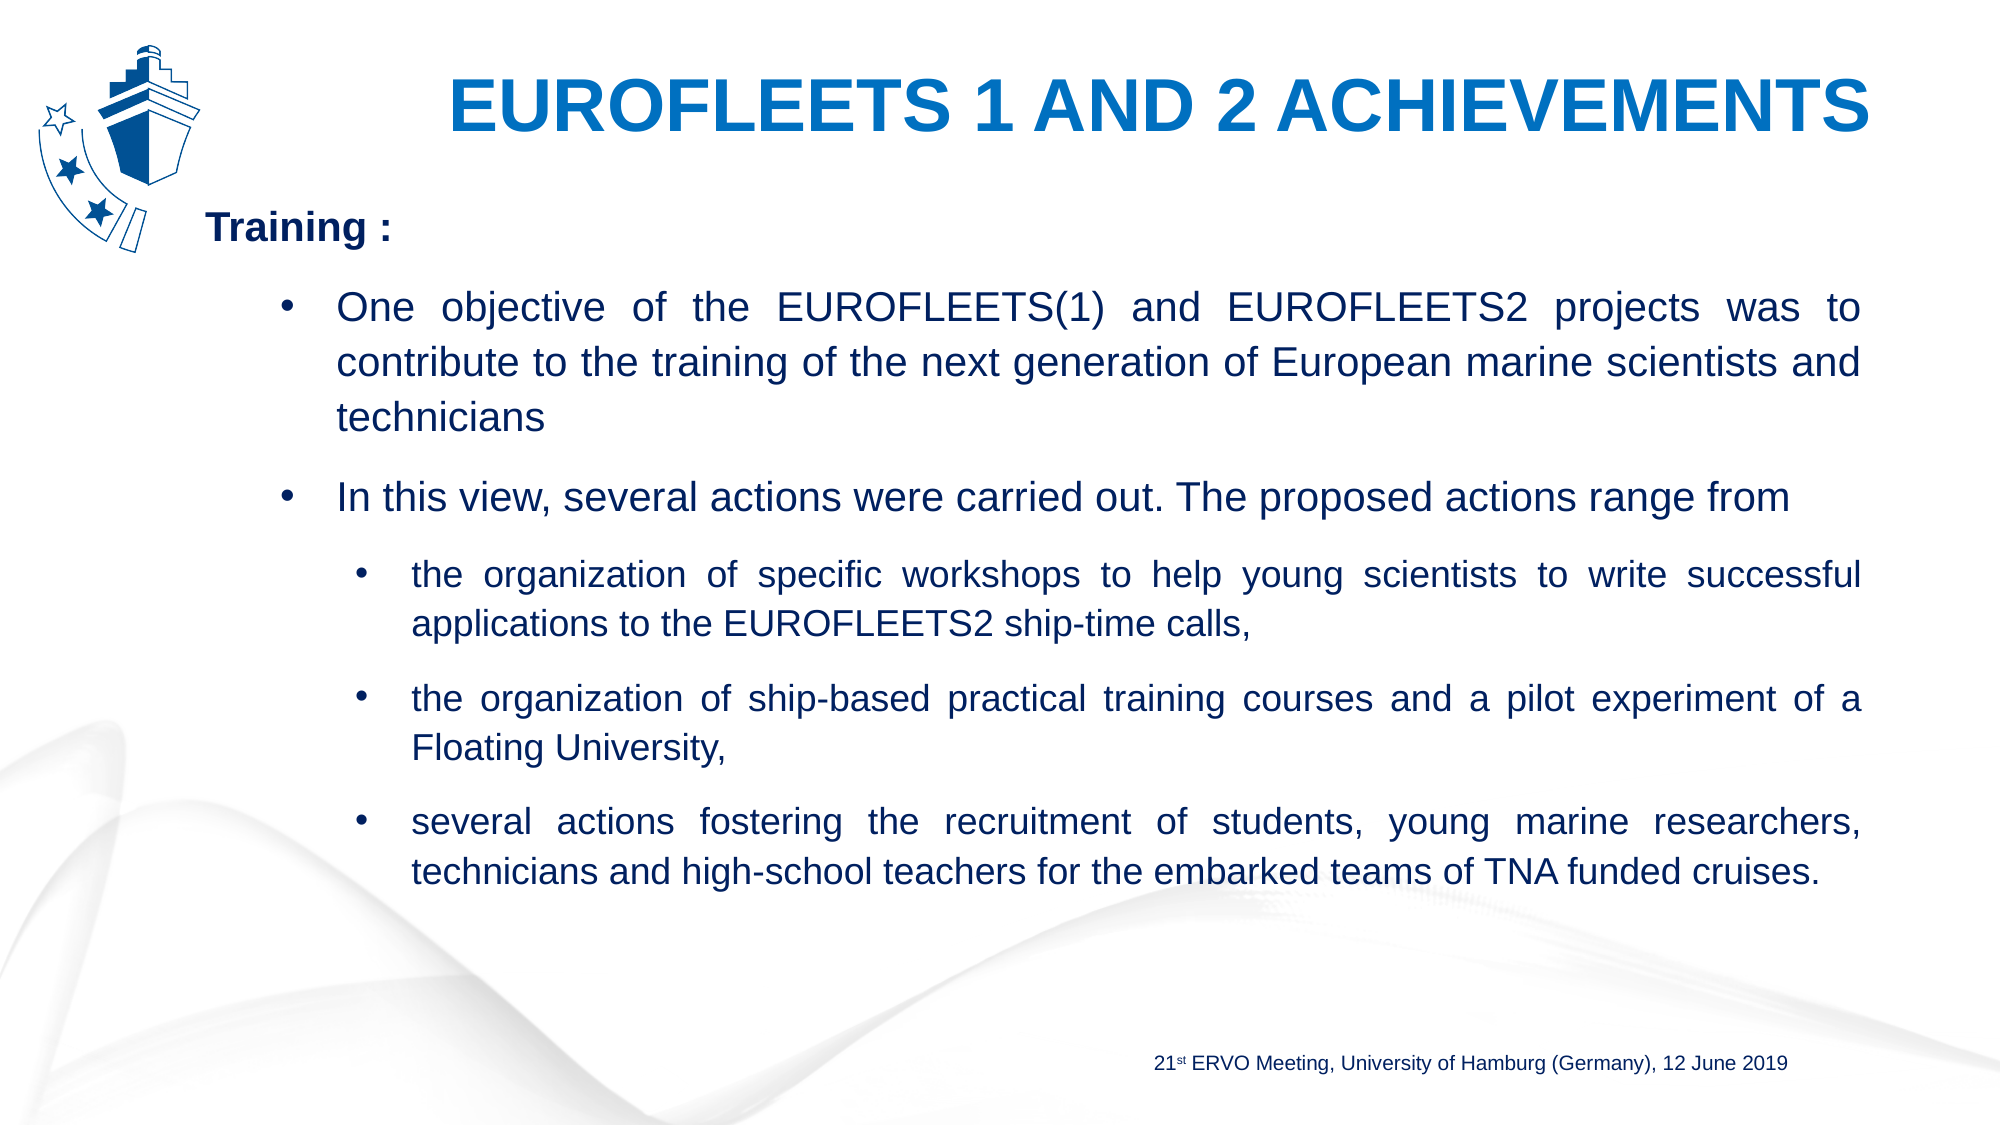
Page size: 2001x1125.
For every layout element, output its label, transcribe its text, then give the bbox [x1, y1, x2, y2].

text_box Training : One objective of the EUROFLEETS(1) and EUROFLEETS2 projects was to contribute to the training of the next generation of European marine scientists and technicians In this view, several actions were carried out. The proposed actions range from the organization of specific workshops to help young scientists to write successful applications to the EUROFLEETS2 ship-time calls, the organization of ship-based practical training courses and a pilot experiment of a Floating University, several actions fostering the recruitment of students, young marine researchers, technicians and high-school teachers for the embarked teams of TNA funded cruises. [116, 187, 1936, 900]
text_box EurofleETS 1 and 2 achievements [90, 46, 1888, 259]
picture [32, 40, 214, 257]
